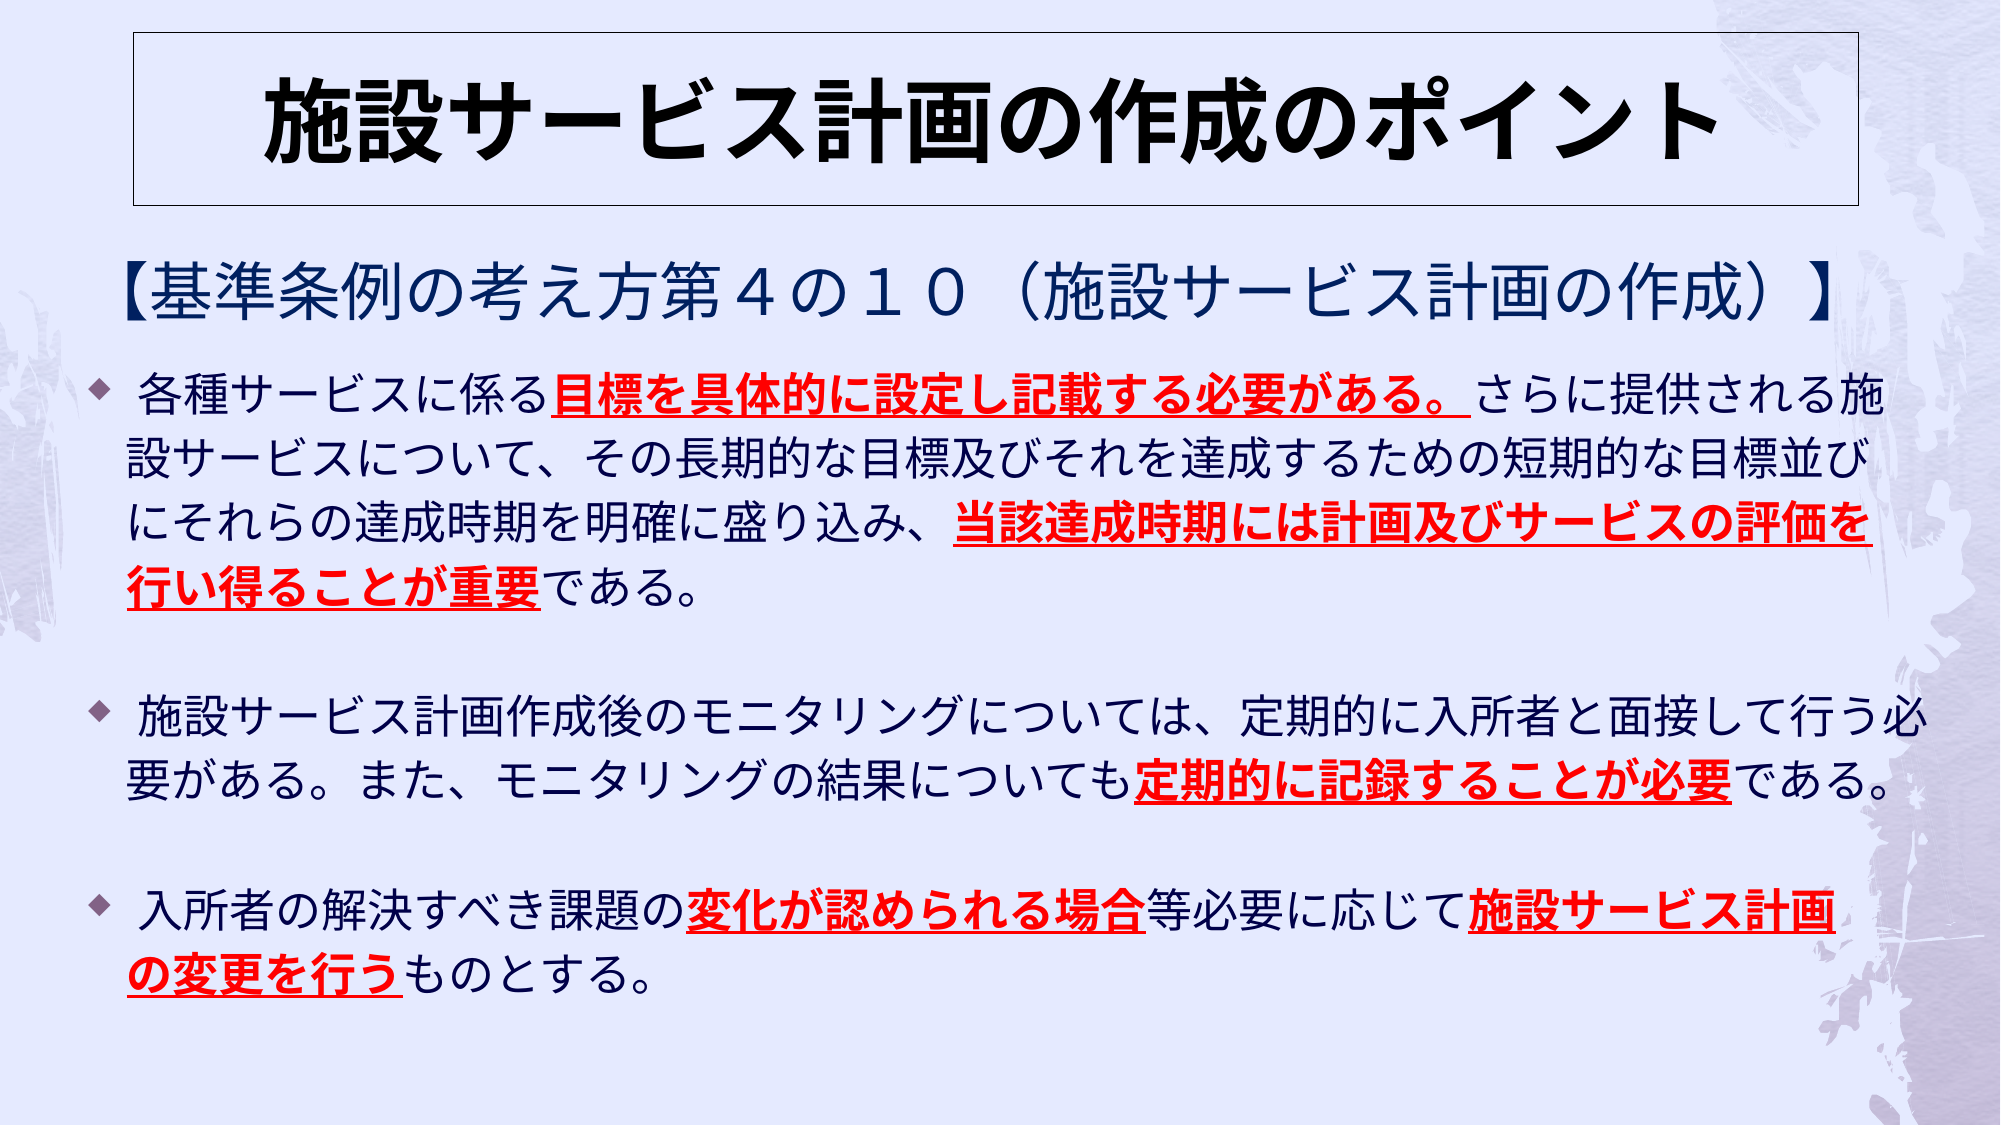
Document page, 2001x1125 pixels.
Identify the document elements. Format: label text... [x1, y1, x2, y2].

list 【基準条例の考え方第４の１０（施設サービス計画の作成）】 各種サービスに係る目標を具体的に設定し記載する必要がある。さらに提供される施 設サービスについて、その長期的な目標及びそれを達成するための短期的な目標並び にそれらの達成時期を明確に盛り込み、当該達成時期には計画及びサービスの評価を 行い得ることが重要である。 施設サービス計画作成後のモニタリングについては、定期的に入所者と面接して行う必 要がある。また、モニタリングの結果についても定期的に記録することが必要である。 入所者の解決すべき課題の変化が認められる場合等必要に応じて施設サービス計画 の変更を行うものとする。 [71, 244, 1950, 1094]
title 施設サービス計画の作成のポイント [133, 32, 1859, 206]
